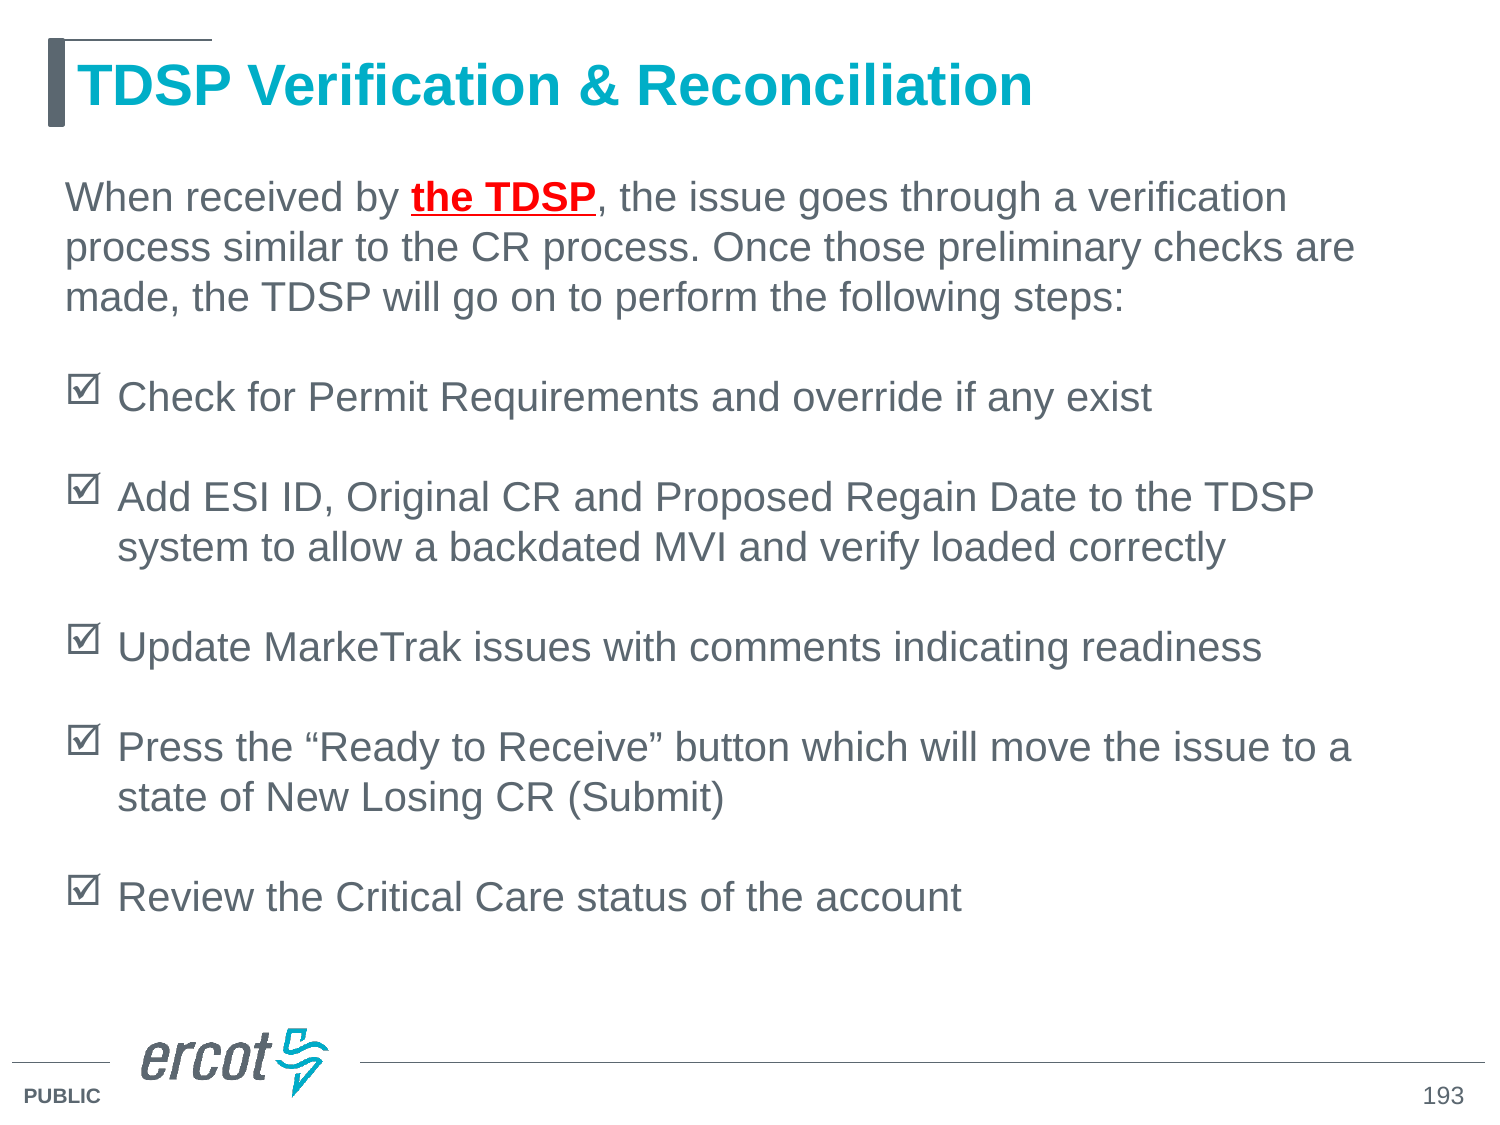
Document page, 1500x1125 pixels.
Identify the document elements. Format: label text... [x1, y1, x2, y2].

slide_number 193 [1400, 1076, 1488, 1113]
picture [137, 1024, 332, 1100]
title TDSP Verification & Reconciliation [62, 39, 1450, 125]
list When received by the TDSP, the issue goes through a verification process similar to the CR process. Once those preliminary checks are made, the TDSP will go on to perform the following steps: Check for Permit Requirements and override if any exist Add ESI ID, Original CR and Proposed Regain Date to the TDSP system to allow a backdated MVI and verify loaded correctly Update MarkeTrak issues with comments indicating readiness Press the “Ready to Receive” button which will move the issue to a state of New Losing CR (Submit) Review the Critical Care status of the account [50, 162, 1450, 992]
